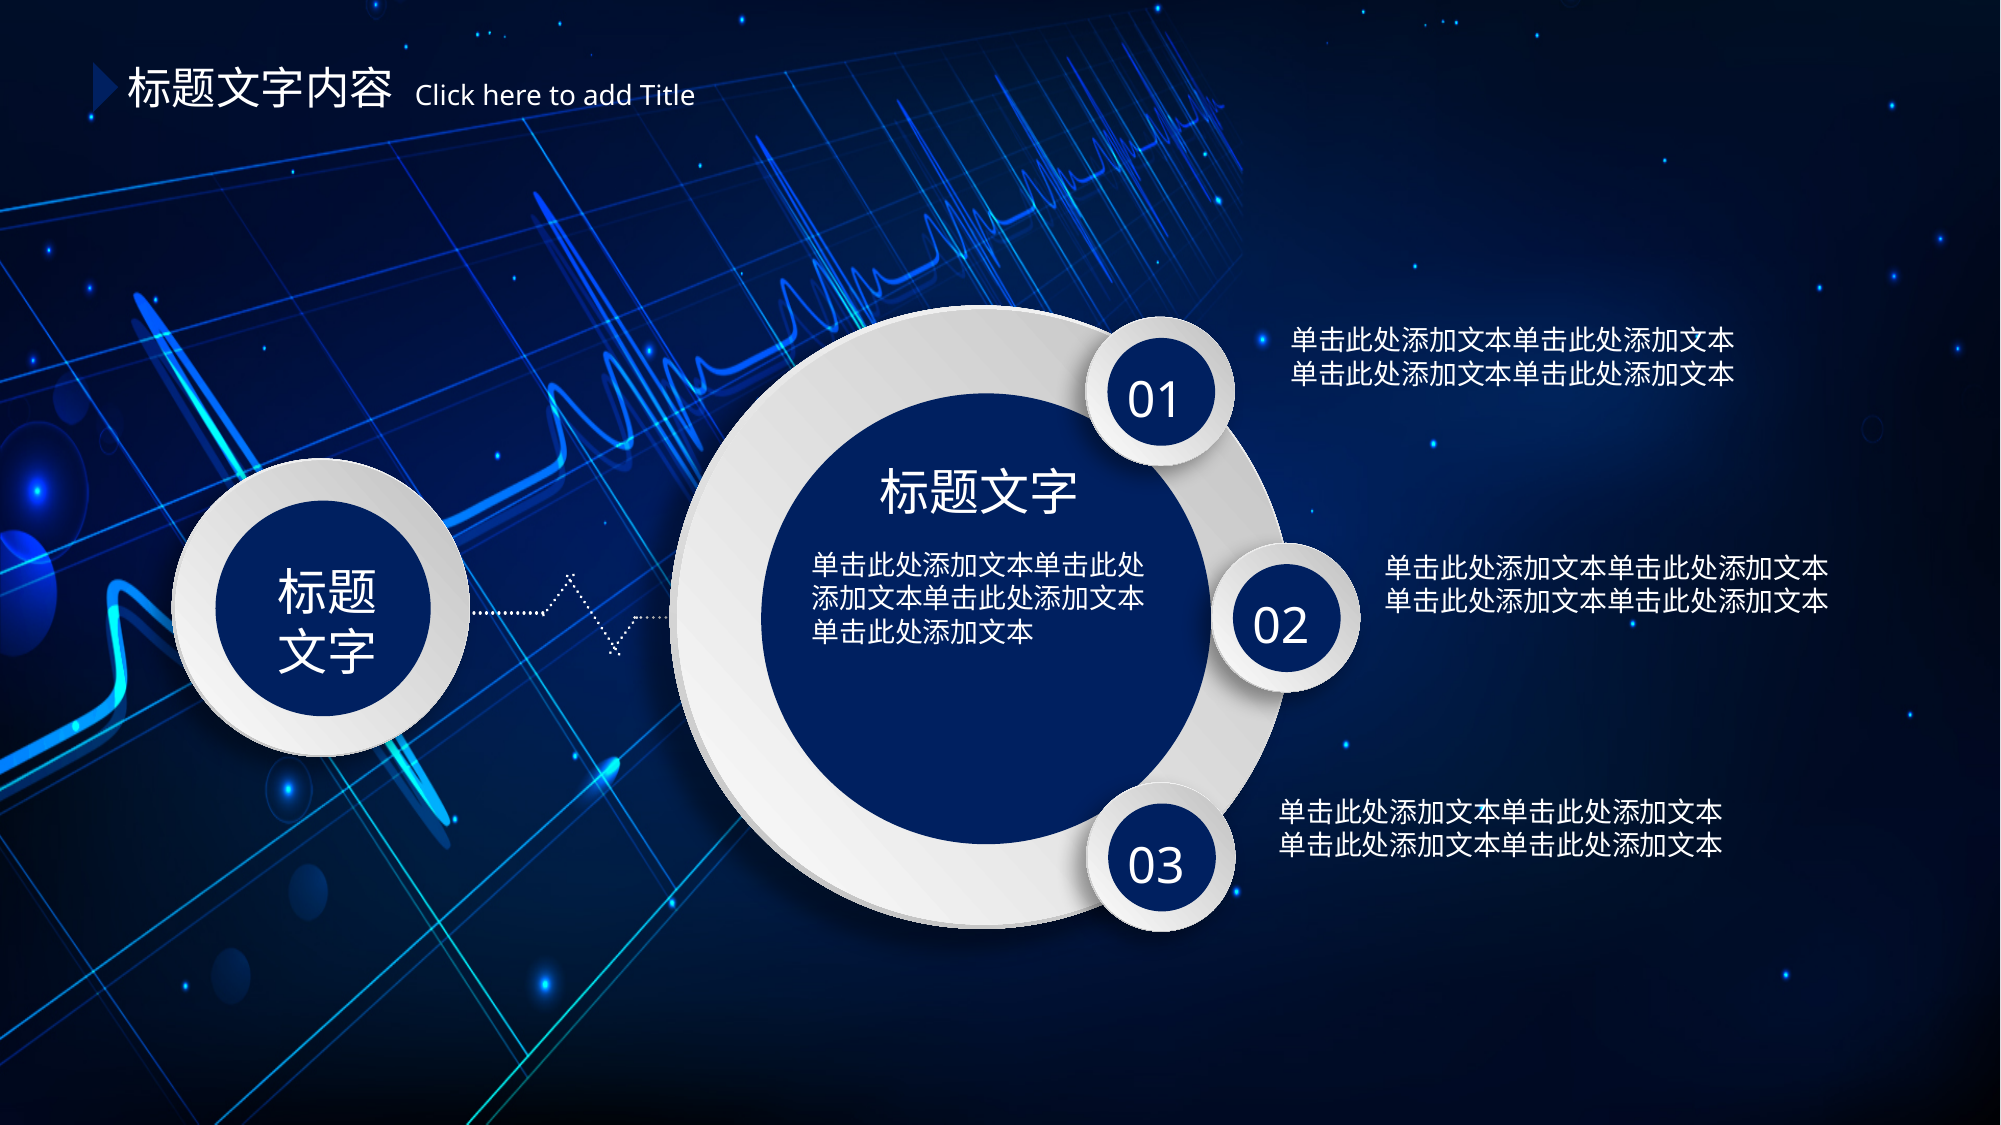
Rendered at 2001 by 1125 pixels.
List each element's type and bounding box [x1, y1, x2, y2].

text_box [1085, 316, 1772, 467]
text_box [171, 458, 470, 757]
text_box [669, 305, 1293, 930]
text_box [1086, 782, 1761, 932]
picture [0, 0, 2001, 1125]
text_box [1211, 542, 1867, 693]
text_box [93, 52, 719, 122]
text_box [470, 573, 669, 655]
